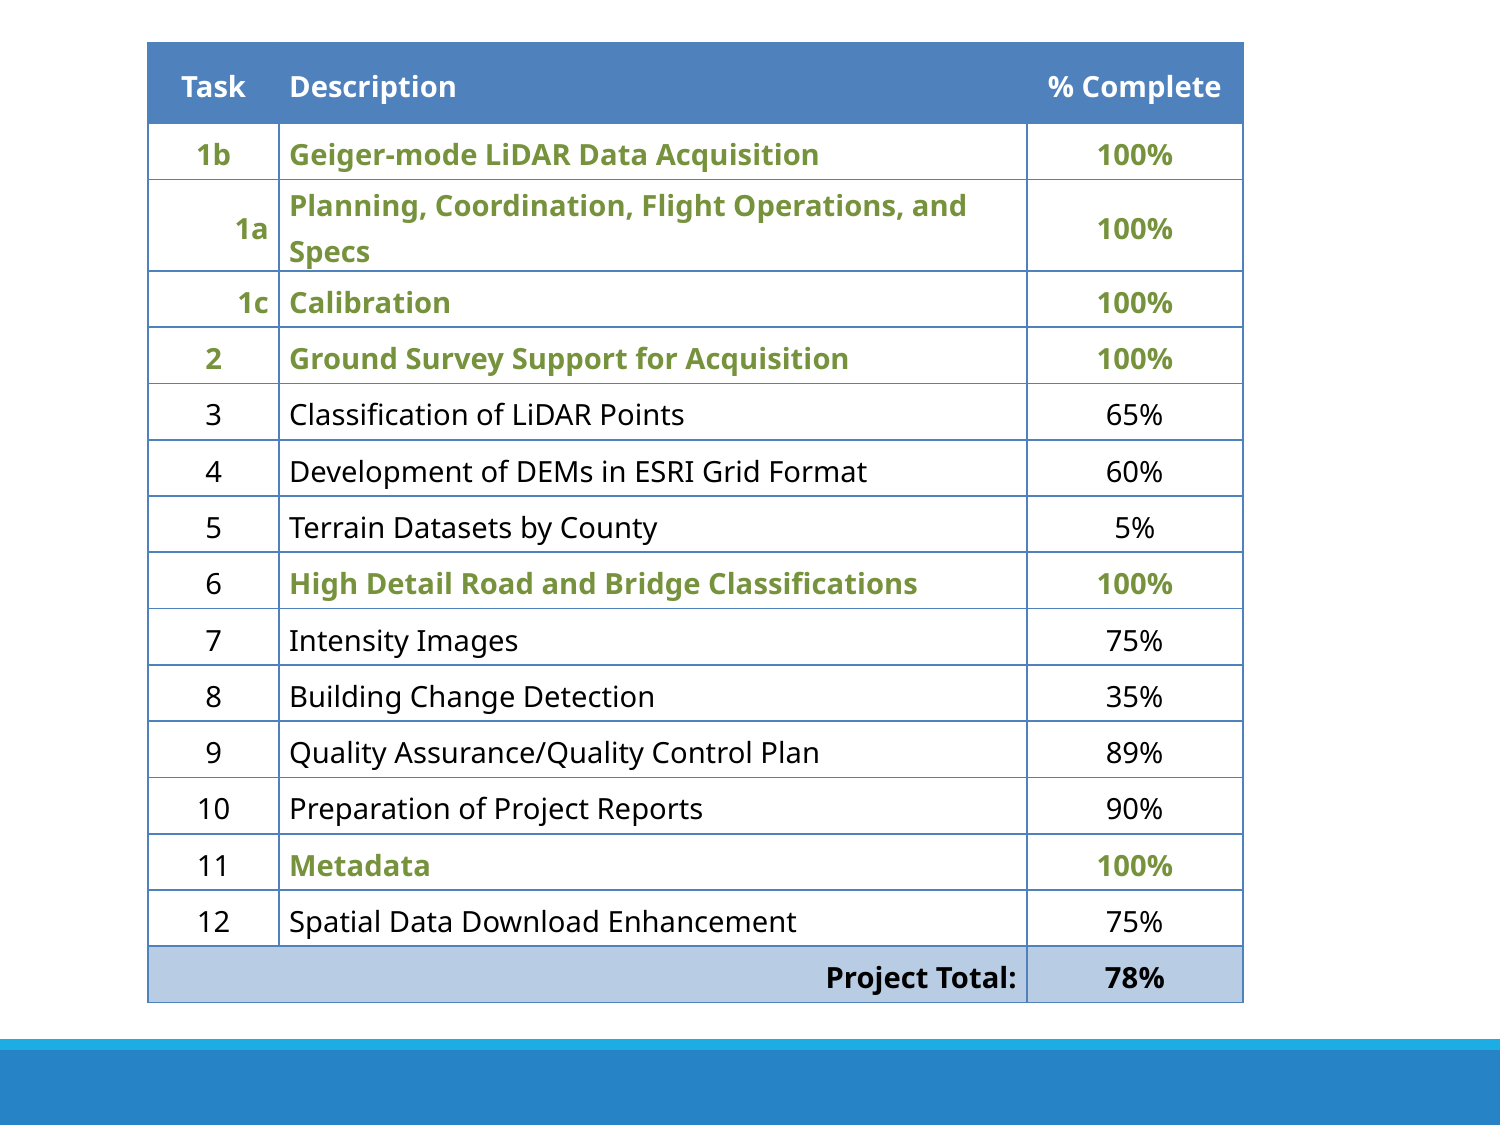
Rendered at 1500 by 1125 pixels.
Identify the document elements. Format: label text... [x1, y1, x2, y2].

table_cell 65% [1028, 384, 1242, 439]
table_cell 100% [1028, 272, 1242, 326]
table_cell Preparation of Project Reports [280, 778, 1026, 833]
table_cell 9 [149, 722, 278, 777]
table_cell 11 [149, 835, 278, 889]
table_header % Complete [1028, 44, 1242, 122]
table_header Task [149, 44, 278, 122]
table_cell Quality Assurance/Quality Control Plan [280, 722, 1026, 777]
table_cell 1b [149, 124, 278, 179]
table_cell 1c [149, 272, 278, 326]
table_cell 2 [149, 328, 278, 383]
table_cell 35% [1028, 666, 1242, 720]
table_cell Metadata [280, 835, 1026, 889]
table_cell Intensity Images [280, 609, 1026, 664]
table_cell 60% [1028, 441, 1242, 495]
table_cell 5% [1028, 497, 1242, 551]
table_cell 6 [149, 553, 278, 608]
table_header Description [280, 44, 1026, 122]
table_cell 90% [1028, 778, 1242, 833]
table_cell 75% [1028, 891, 1242, 945]
table_cell Development of DEMs in ESRI Grid Format [280, 441, 1026, 495]
table_cell High Detail Road and Bridge Classifications [280, 553, 1026, 608]
table_cell 12 [149, 891, 278, 945]
table_cell Planning, Coordination, Flight Operations, and Specs [280, 180, 1026, 270]
table_cell 8 [149, 666, 278, 720]
table_cell Building Change Detection [280, 666, 1026, 720]
table_cell 100% [1028, 553, 1242, 608]
table_cell 10 [149, 778, 278, 833]
table_cell 4 [149, 441, 278, 495]
table_cell Terrain Datasets by County [280, 497, 1026, 551]
table_cell Calibration [280, 272, 1026, 326]
table_cell Project Total: [149, 947, 1026, 1002]
table_cell 89% [1028, 722, 1242, 777]
table_cell Classification of LiDAR Points [280, 384, 1026, 439]
table_cell 1a [149, 180, 278, 270]
table_cell Ground Survey Support for Acquisition [280, 328, 1026, 383]
table_cell 100% [1028, 328, 1242, 383]
table_cell 78% [1028, 947, 1242, 1002]
table_cell 75% [1028, 609, 1242, 664]
table_cell 100% [1028, 124, 1242, 179]
table_cell 3 [149, 384, 278, 439]
table_cell 100% [1028, 835, 1242, 889]
table_cell 100% [1028, 180, 1242, 270]
table_cell Geiger-mode LiDAR Data Acquisition [280, 124, 1026, 179]
table_cell 7 [149, 609, 278, 664]
table_cell Spatial Data Download Enhancement [280, 891, 1026, 945]
table_cell 5 [149, 497, 278, 551]
